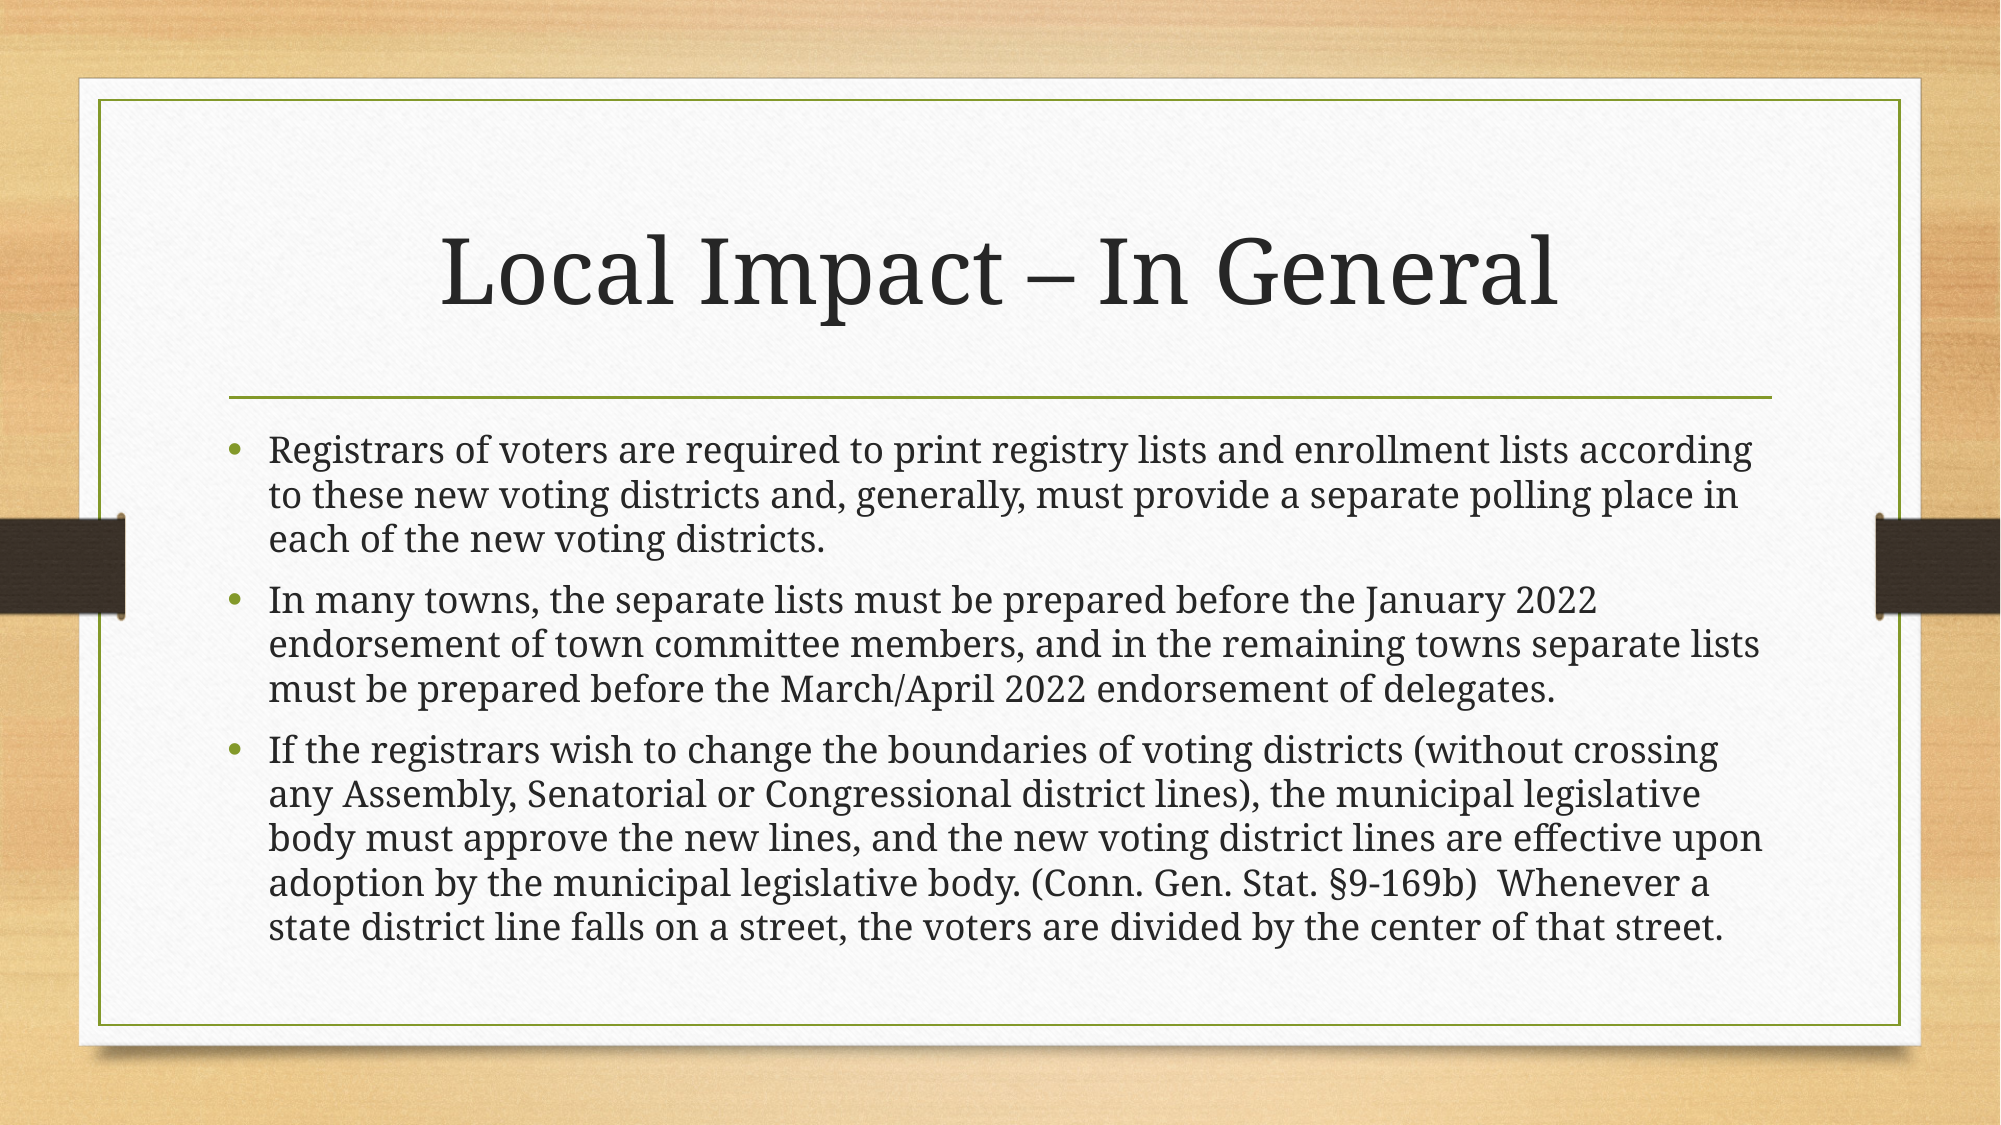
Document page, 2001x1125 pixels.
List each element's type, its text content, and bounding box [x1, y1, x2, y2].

picture [0, 0, 2001, 1125]
list Registrars of voters are required to print registry lists and enrollment lists according to these new voting districts and, generally, must provide a separate polling place in each of the new voting districts. In many towns, the separate lists must be prepared before the January 2022 endorsement of town committee members, and in the remaining towns separate lists must be prepared before the March/April 2022 endorsement of delegates. If the registrars wish to change the boundaries of voting districts (without crossing any Assembly, Senatorial or Congressional district lines), the municipal legislative body must approve the new lines, and the new voting district lines are effective upon adoption by the municipal legislative body. (Conn. Gen. Stat. §9-169b) Whenever a state district line falls on a street, the voters are divided by the center of that street. [212, 419, 1788, 964]
title Local Impact – In General [212, 161, 1788, 375]
